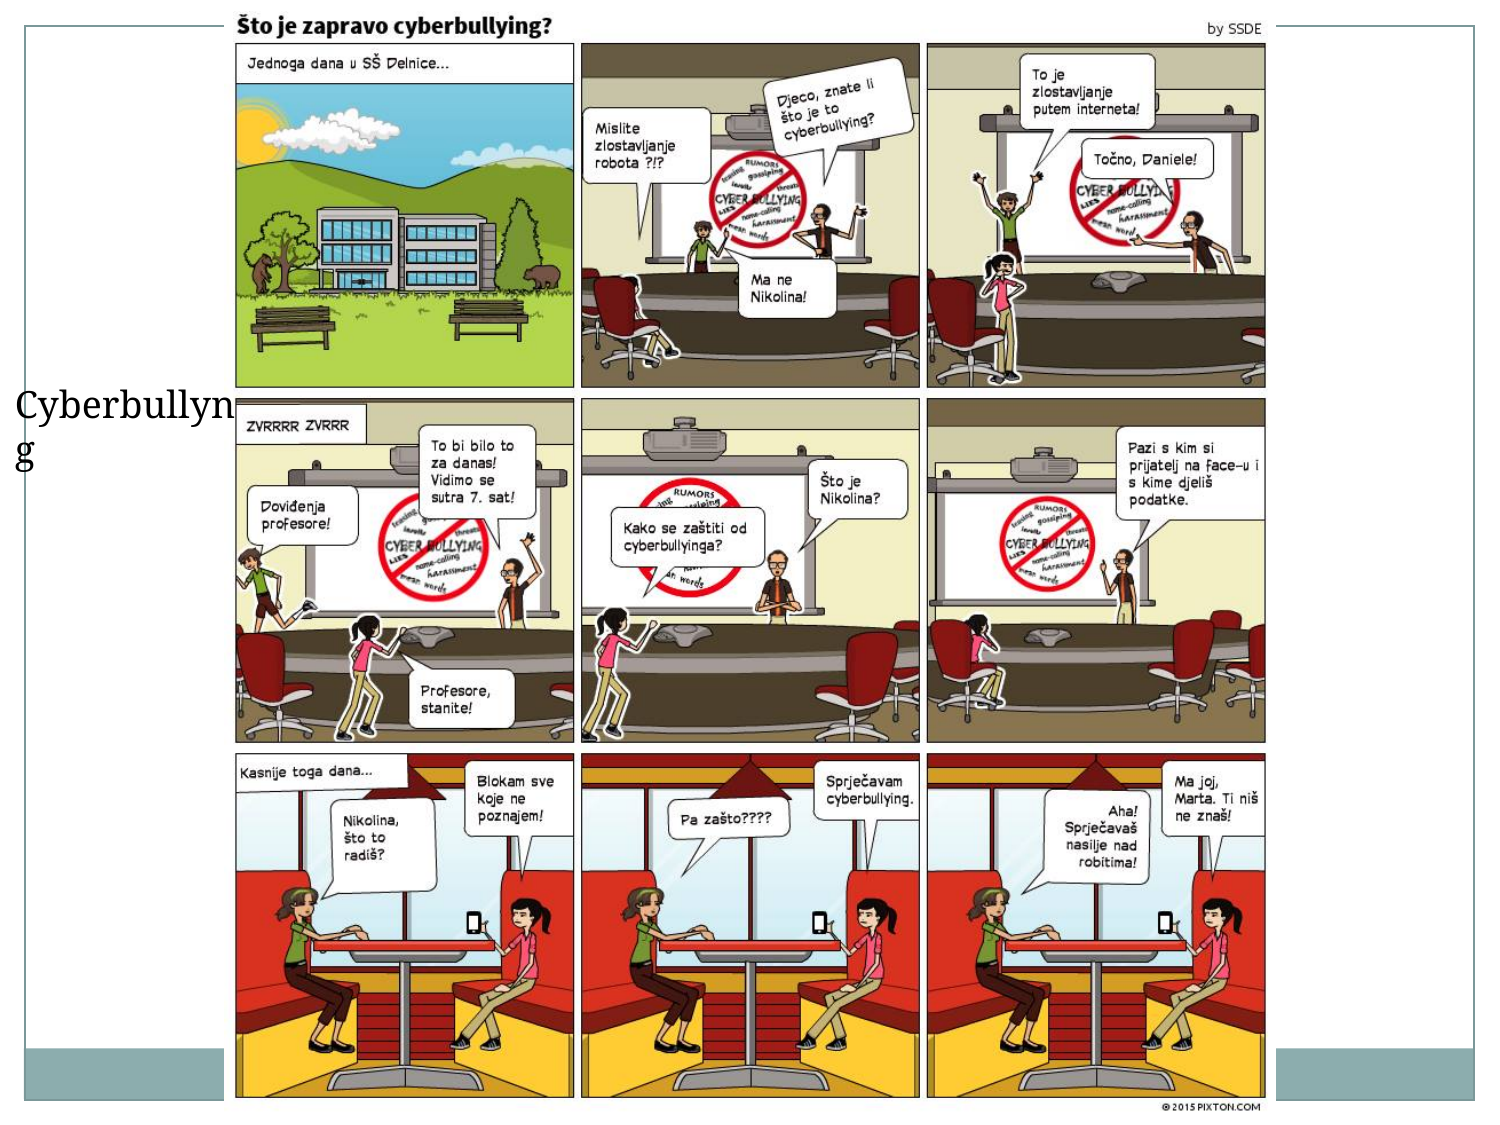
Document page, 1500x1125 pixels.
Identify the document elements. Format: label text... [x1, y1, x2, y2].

picture [224, 11, 1276, 1114]
text_box Cyberbullyng [0, 373, 217, 479]
